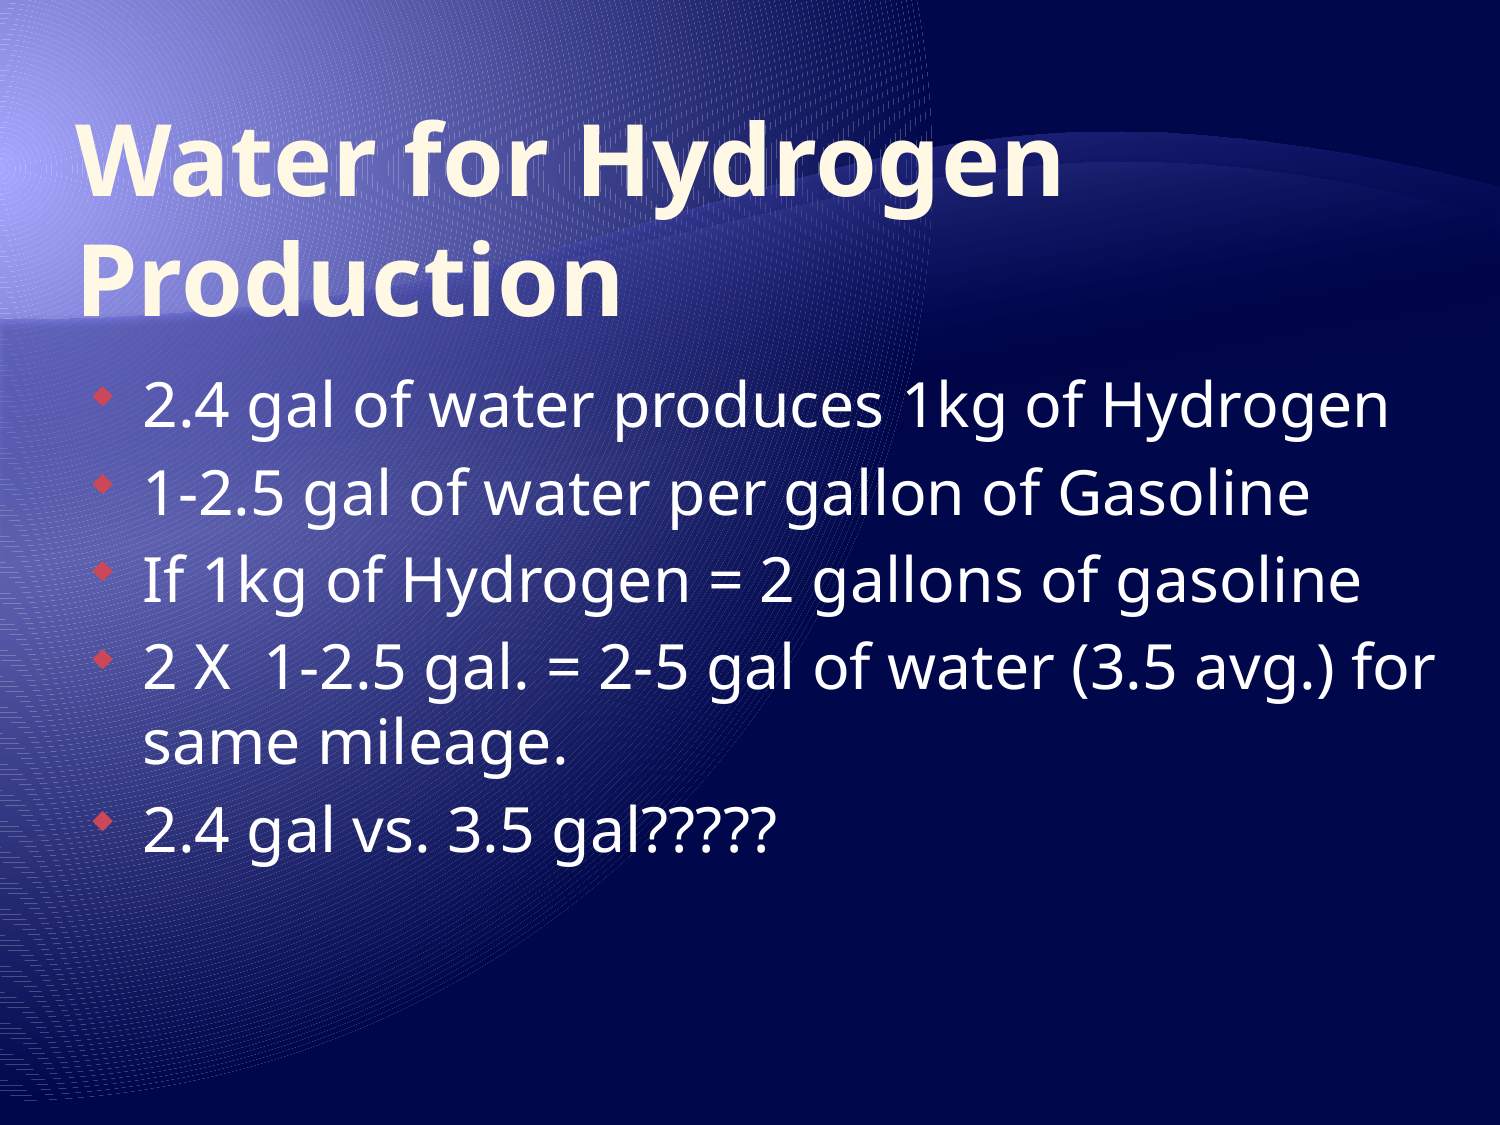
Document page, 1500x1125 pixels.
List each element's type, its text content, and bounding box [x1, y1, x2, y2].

title Water for Hydrogen Production [75, 87, 1450, 338]
list 2.4 gal of water produces 1kg of Hydrogen 1-2.5 gal of water per gallon of Gasoline If 1kg of Hydrogen = 2 gallons of gasoline 2 X 1-2.5 gal. = 2-5 gal of water (3.5 avg.) for same mileage. 2.4 gal vs. 3.5 gal????? [75, 357, 1488, 1033]
